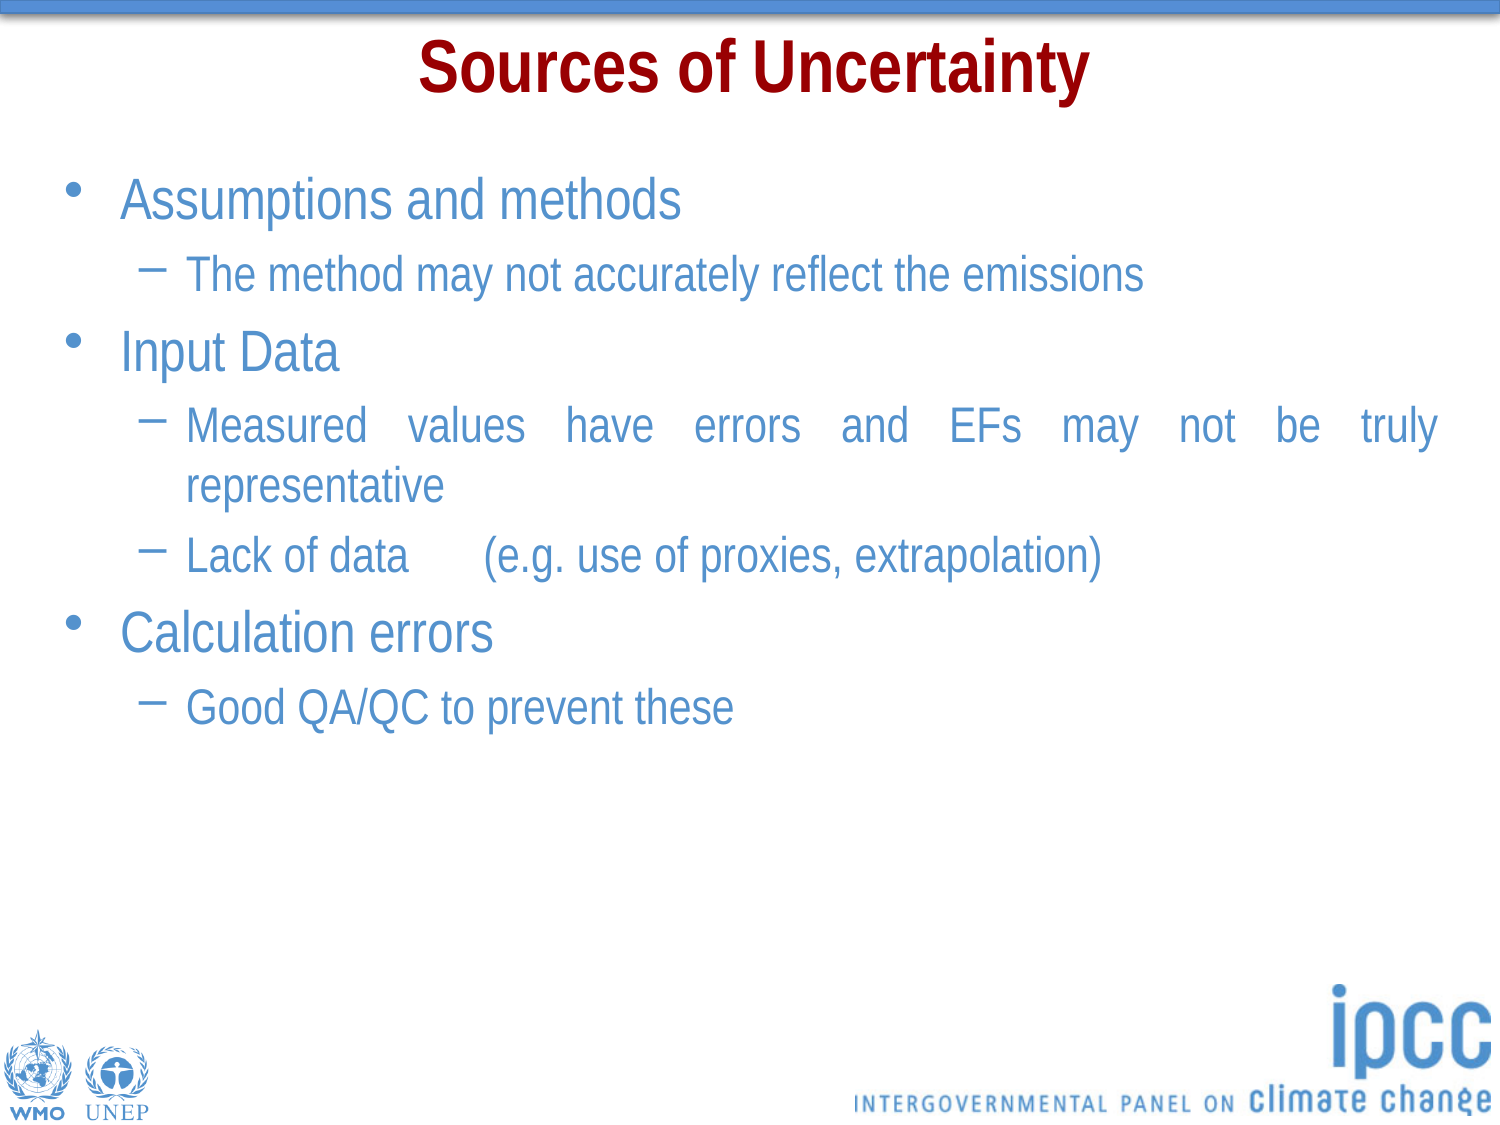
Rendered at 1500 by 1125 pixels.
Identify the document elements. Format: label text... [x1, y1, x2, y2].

picture [0, 1027, 153, 1125]
list Assumptions and methods The method may not accurately reflect the emissions Input Data Measured values have errors and EFs may not be truly representative Lack of data (e.g. use of proxies, extrapolation) Calculation errors Good QA/QC to prevent these [48, 153, 1455, 999]
title Sources of Uncertainty [71, 17, 1439, 108]
picture [855, 984, 1491, 1116]
